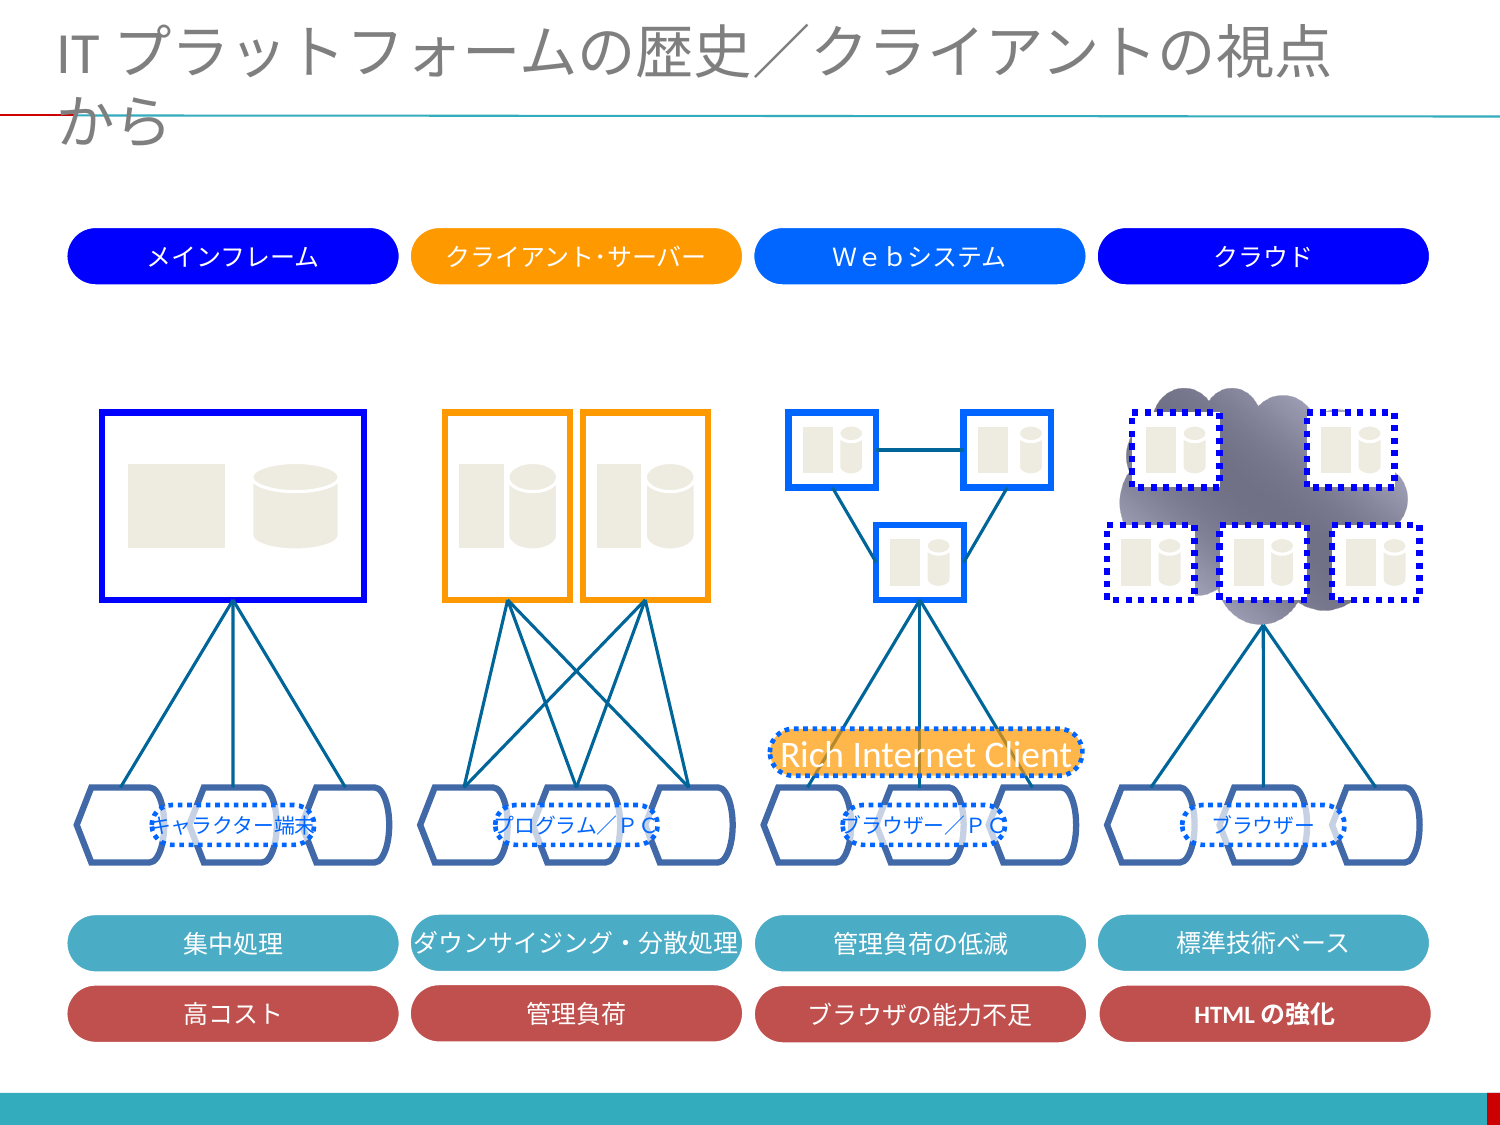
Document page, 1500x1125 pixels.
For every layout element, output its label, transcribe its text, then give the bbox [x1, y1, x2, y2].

text_box ブラウザの能力不足 [751, 982, 1090, 1046]
text_box ダウンサイジング・分散処理 [407, 911, 746, 975]
text_box 集中処理 [64, 912, 402, 975]
title ITプラットフォームの歴史／クライアントの視点から [41, 50, 1375, 120]
text_box 管理負荷 [407, 982, 746, 1045]
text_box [64, 224, 403, 863]
text_box HTMLの強化 [1096, 982, 1434, 1045]
text_box 高コスト [64, 982, 402, 1045]
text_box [750, 224, 1089, 863]
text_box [1094, 224, 1433, 863]
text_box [407, 224, 746, 863]
text_box 管理負荷の低減 [751, 912, 1090, 975]
text_box 標準技術ベース [1094, 911, 1433, 975]
